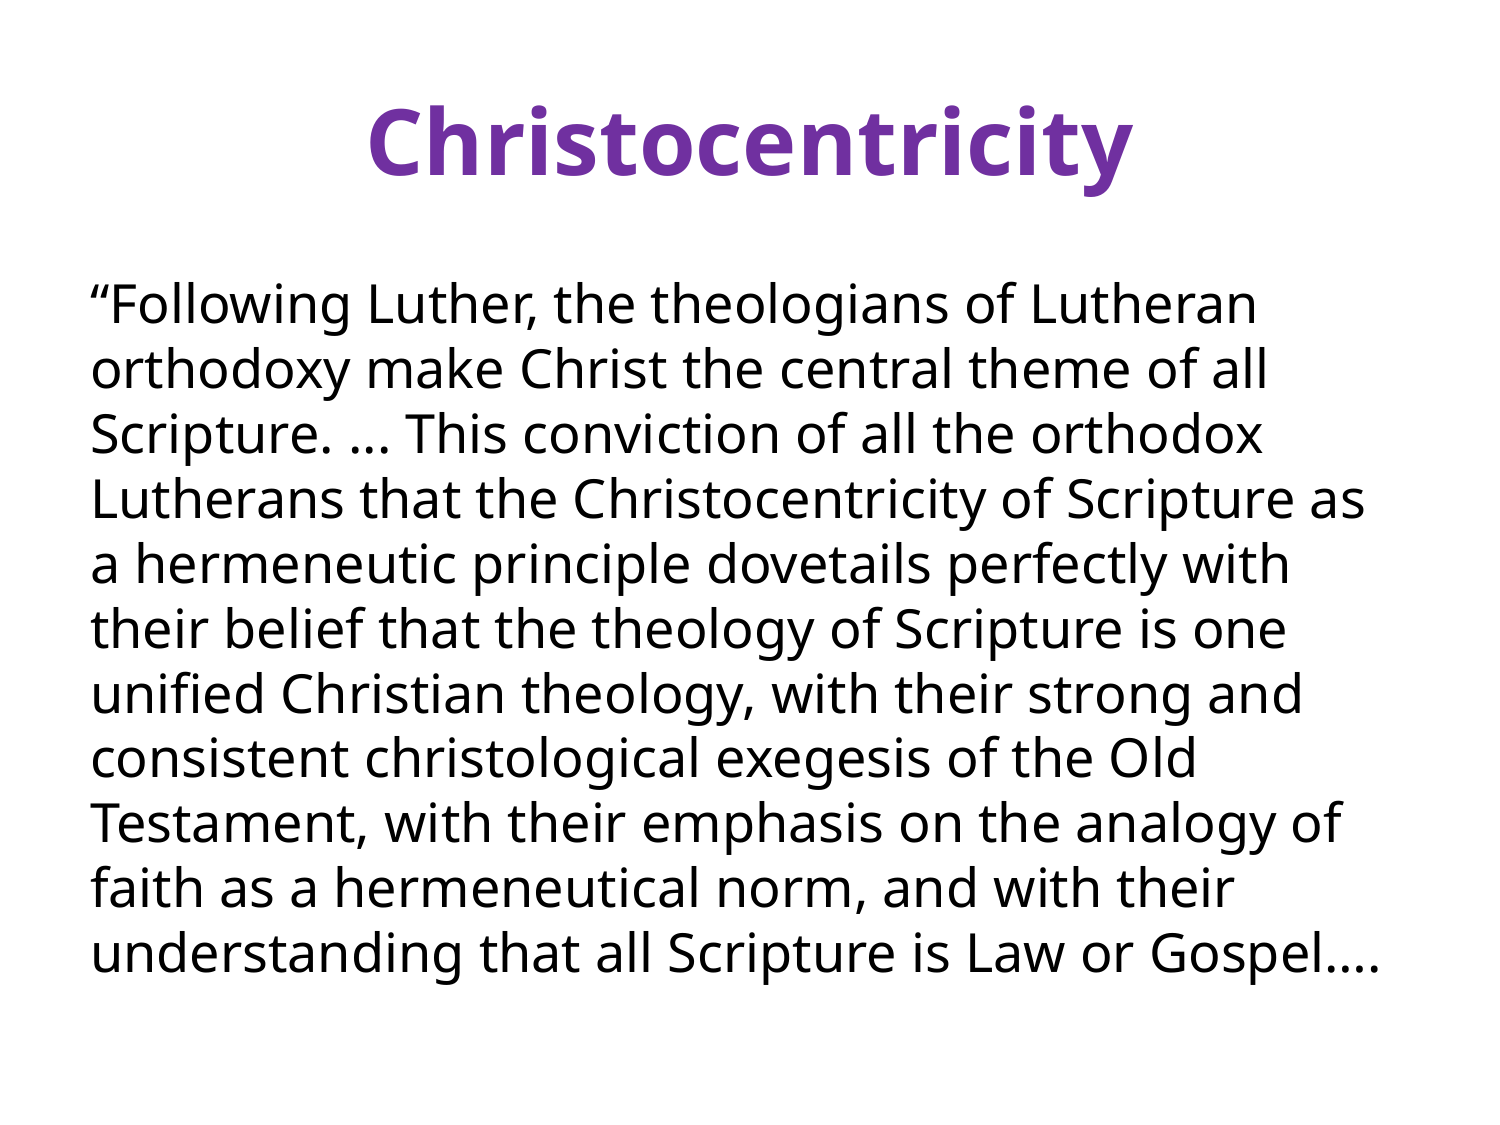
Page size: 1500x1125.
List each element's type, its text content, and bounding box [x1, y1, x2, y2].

title Christocentricity [75, 45, 1425, 233]
list “Following Luther, the theologians of Lutheran orthodoxy make Christ the central theme of all Scripture. ... This conviction of all the orthodox Lutherans that the Christocentricity of Scripture as a hermeneutic principle dovetails perfectly with their belief that the theology of Scripture is one unified Christian theology, with their strong and consistent christological exegesis of the Old Testament, with their emphasis on the analogy of faith as a hermeneutical norm, and with their understanding that all Scripture is Law or Gospel…. [75, 262, 1425, 1005]
